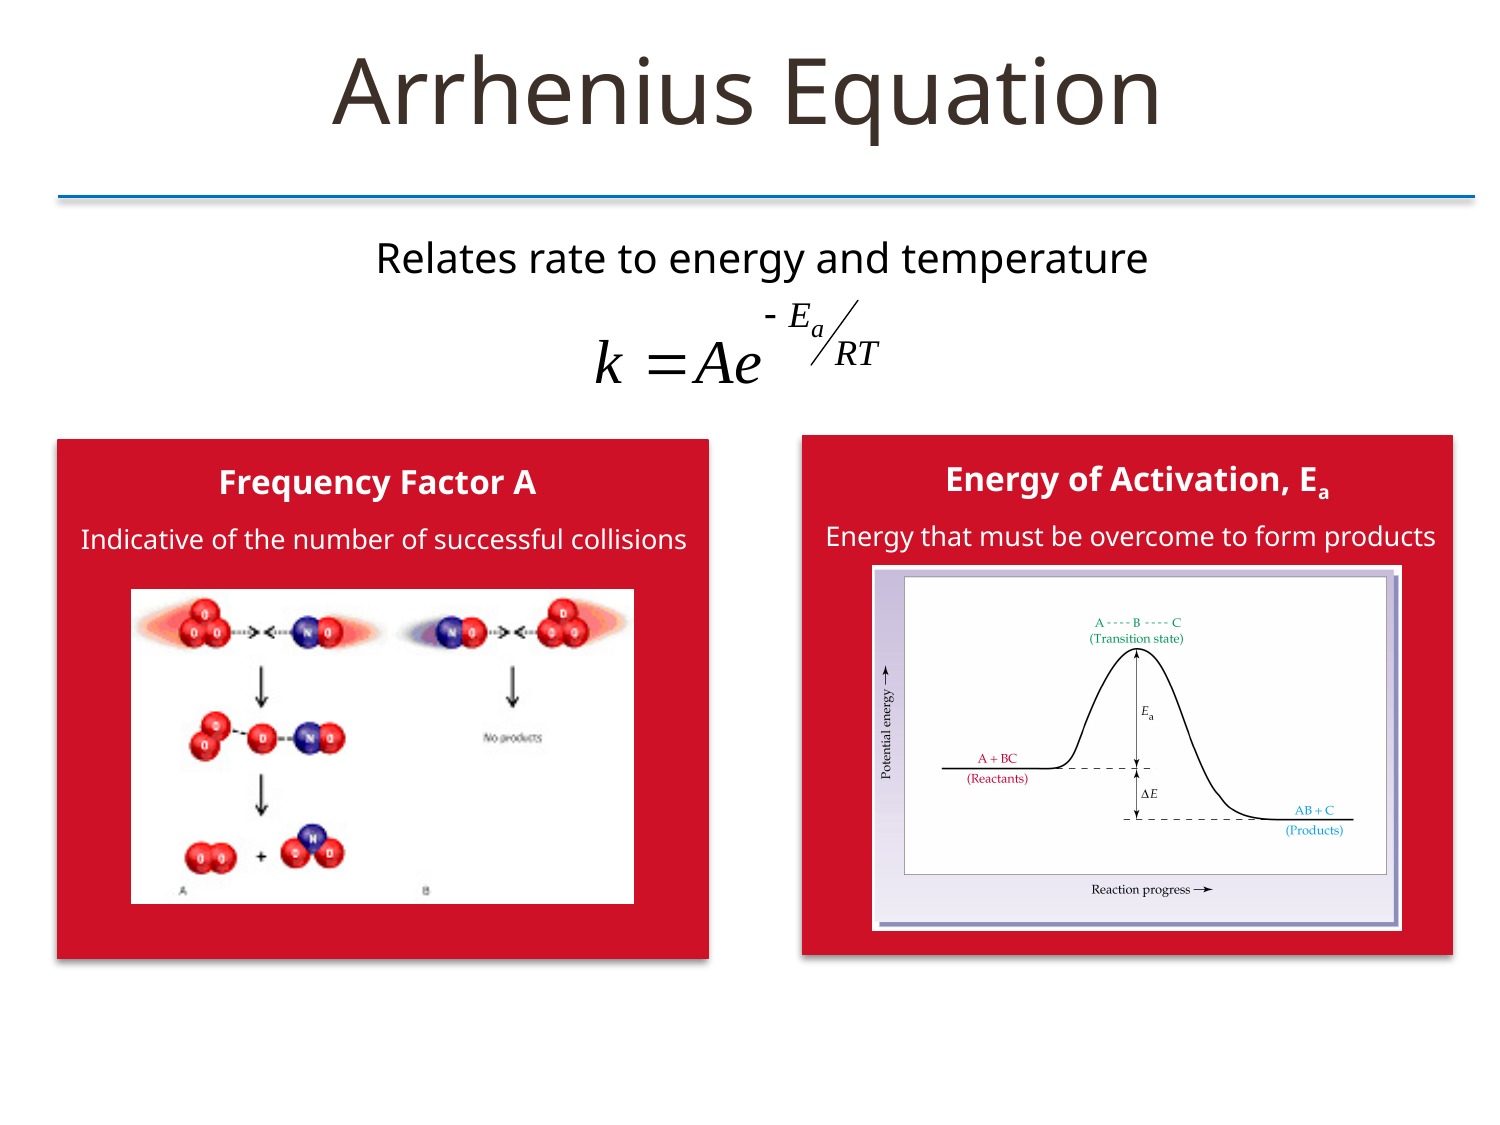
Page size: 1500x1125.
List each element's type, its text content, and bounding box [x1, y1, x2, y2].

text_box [585, 285, 895, 400]
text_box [57, 439, 711, 959]
text_box Relates rate to energy and temperature [272, 224, 1253, 290]
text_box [795, 435, 1466, 955]
text_box Arrhenius Equation [0, 16, 1498, 180]
